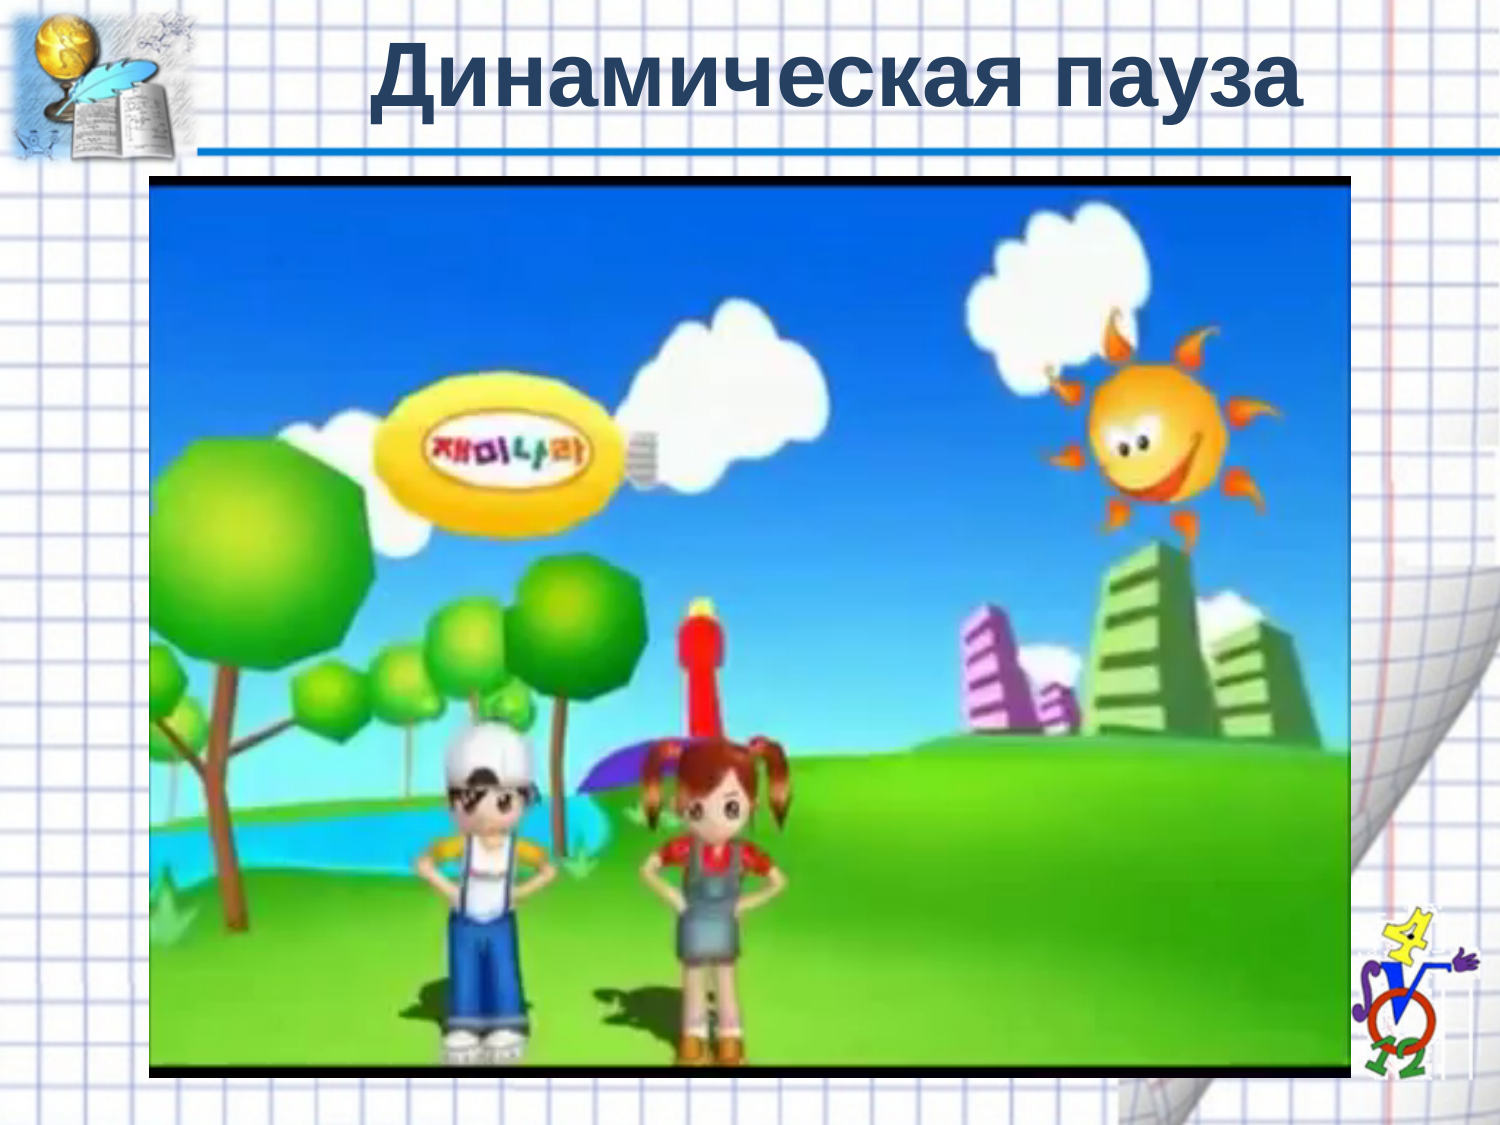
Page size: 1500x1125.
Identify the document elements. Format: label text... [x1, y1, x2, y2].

title Динамическая пауза [222, 0, 1479, 141]
picture [0, 0, 1500, 1125]
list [148, 175, 1352, 1079]
